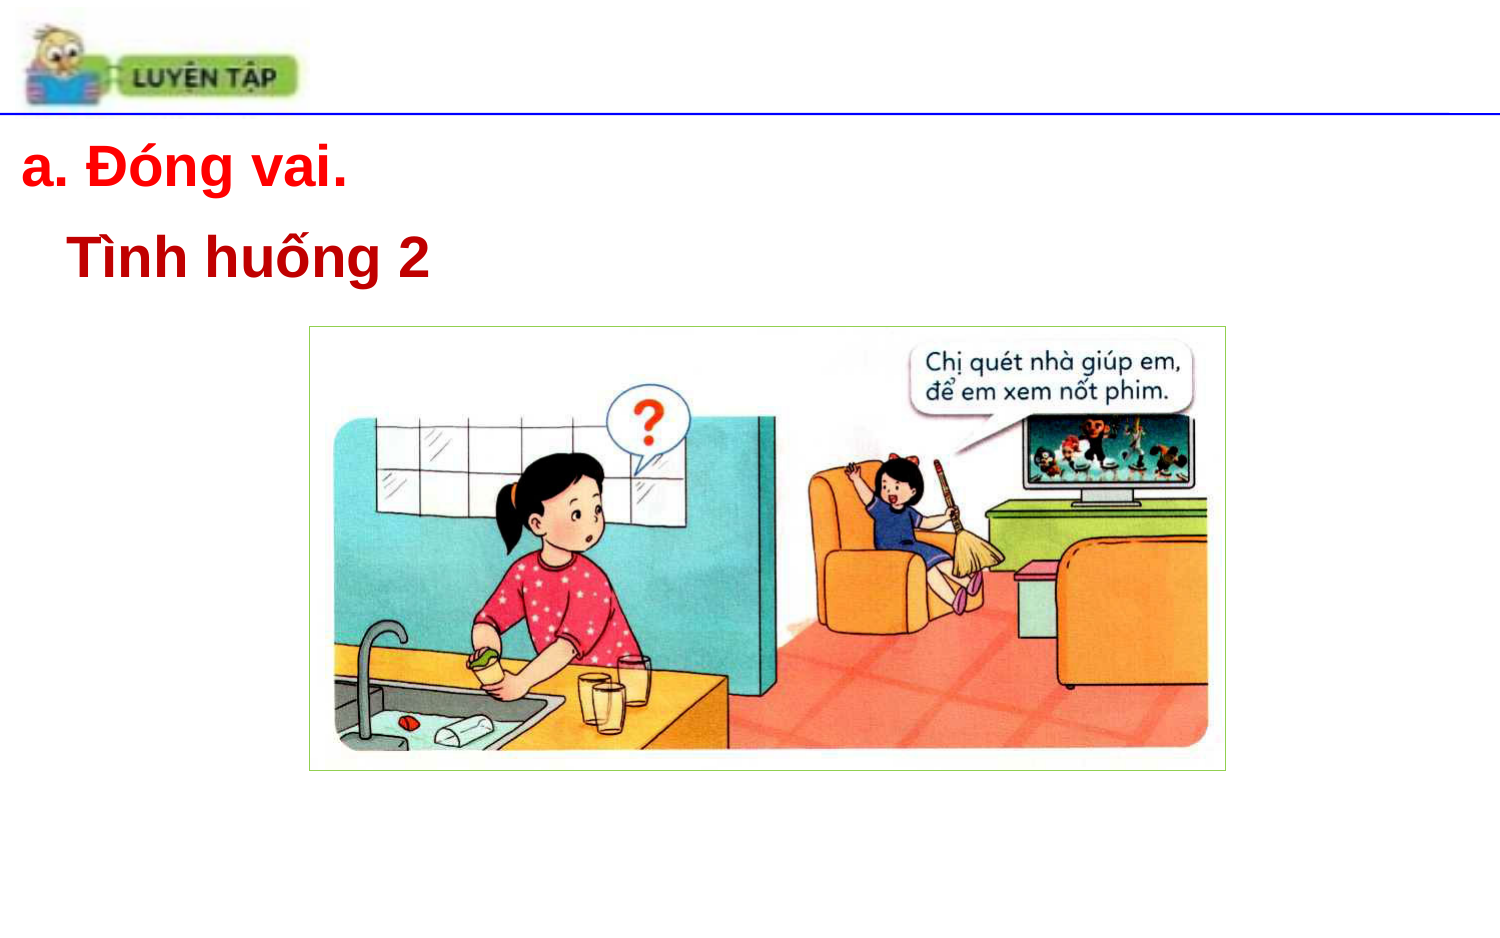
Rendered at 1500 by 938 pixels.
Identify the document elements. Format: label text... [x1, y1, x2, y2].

text_box a. Đóng vai. [6, 120, 364, 206]
text_box Tình huống 2 [51, 211, 447, 297]
picture [14, 6, 310, 119]
picture [309, 326, 1226, 771]
